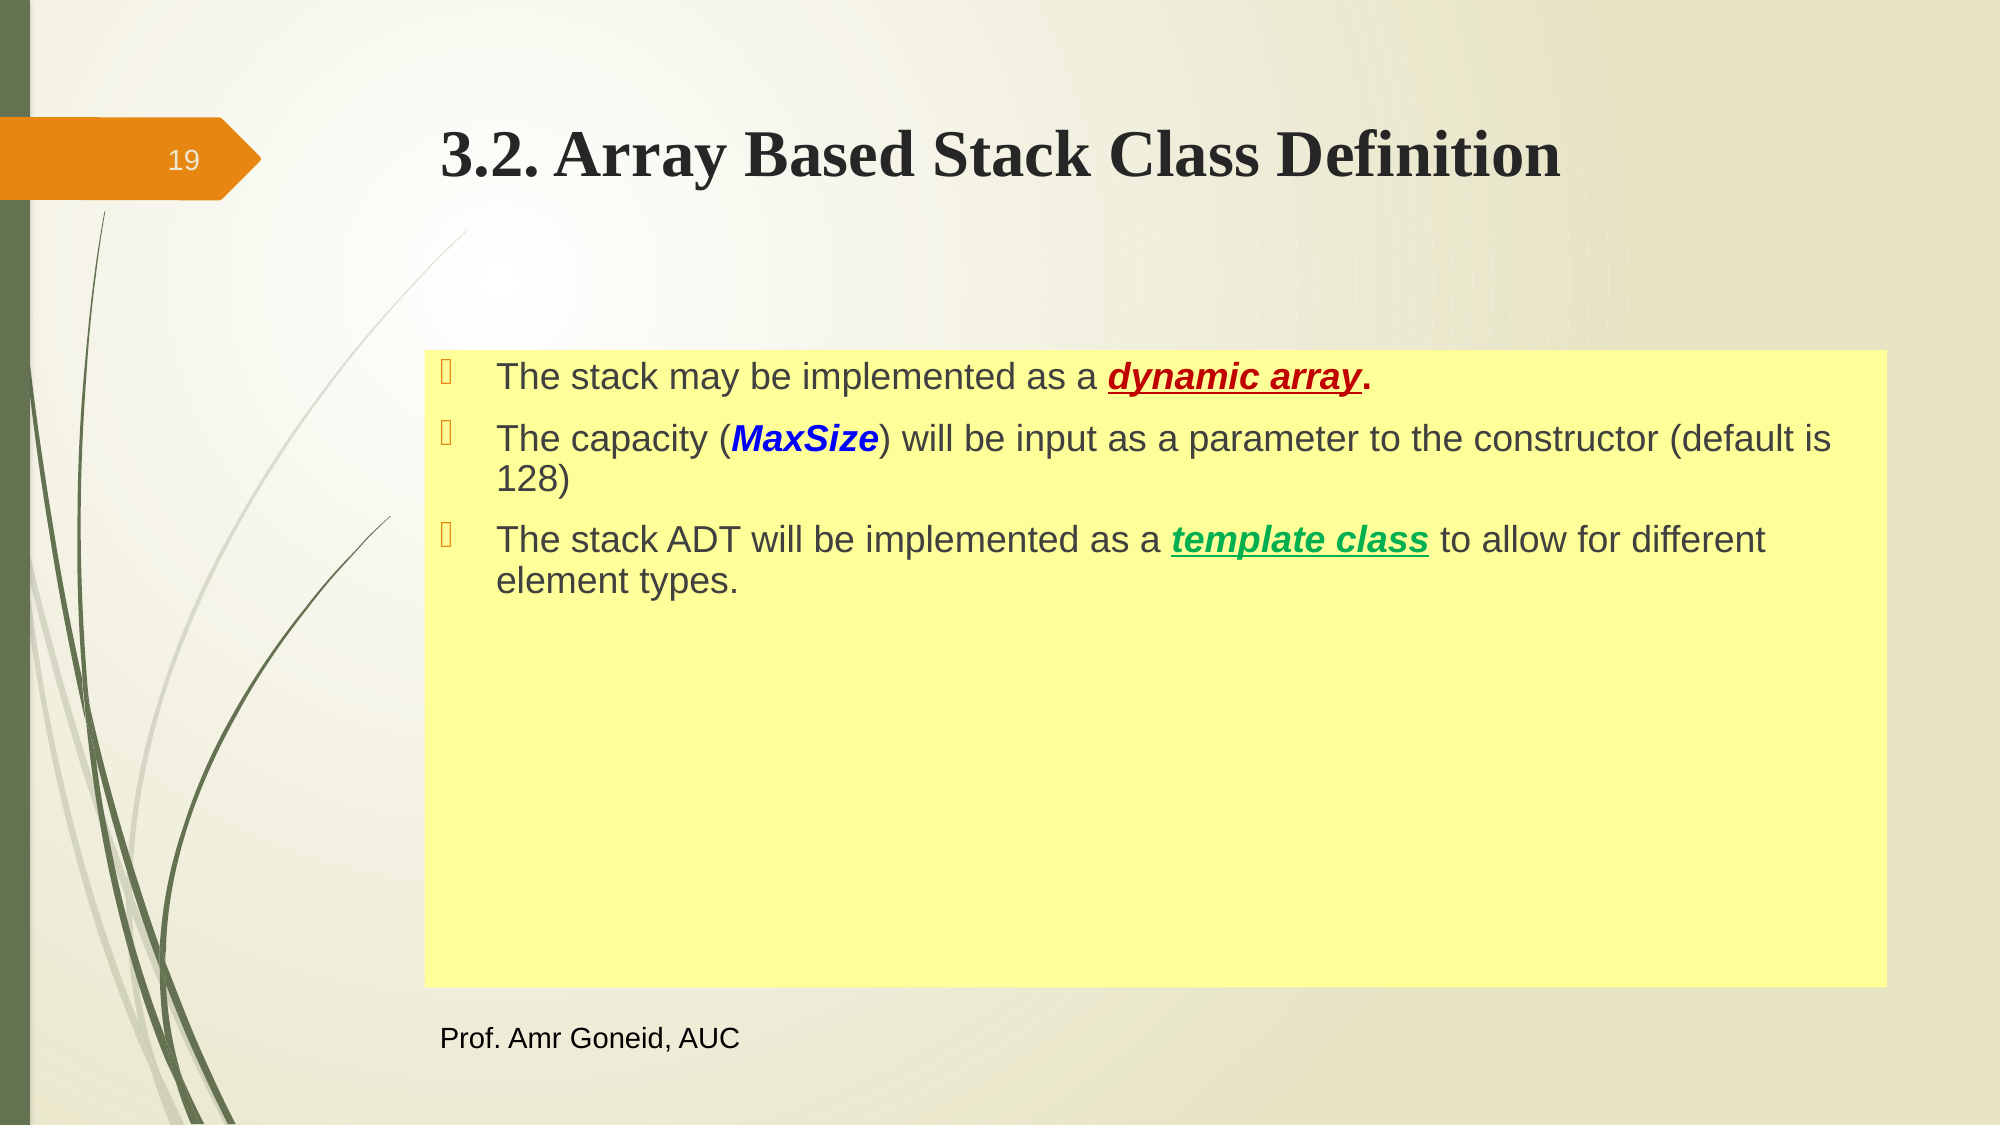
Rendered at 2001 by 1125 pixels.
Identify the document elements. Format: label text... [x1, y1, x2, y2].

slide_number 19 [87, 129, 216, 190]
footer Prof. Amr Goneid, AUC [424, 1006, 1675, 1067]
title 3.2. Array Based Stack Class Definition [425, 102, 1888, 313]
list The stack may be implemented as a dynamic array. The capacity (MaxSize) will be input as a parameter to the constructor (default is 128) The stack ADT will be implemented as a template class to allow for different element types. [424, 350, 1888, 988]
